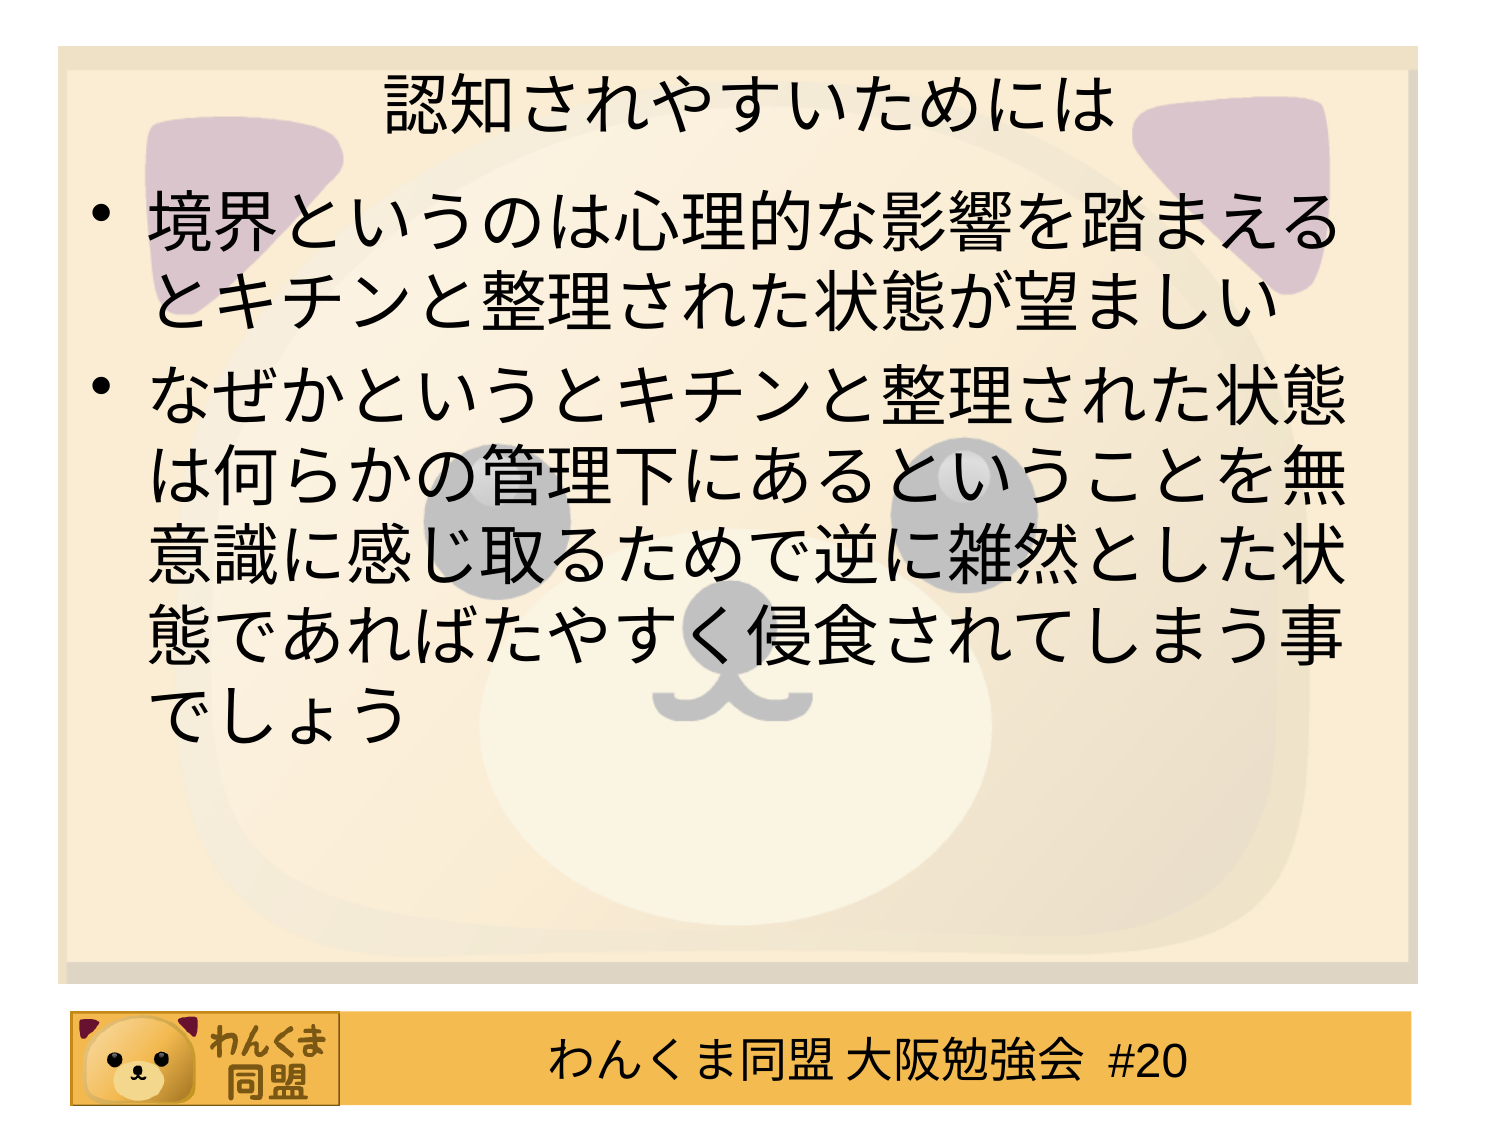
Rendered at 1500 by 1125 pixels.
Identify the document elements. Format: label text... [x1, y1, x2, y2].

picture [70, 1011, 340, 1106]
list 境界というのは心理的な影響を踏まえるとキチンと整理された状態が望ましい なぜかというとキチンと整理された状態は何らかの管理下にあるということを無意識に感じ取るためで逆に雑然とした状態であればたやすく侵食されてしまう事でしょう [74, 172, 1426, 1006]
title 認知されやすいためには [74, 44, 1426, 162]
picture [58, 46, 1418, 984]
